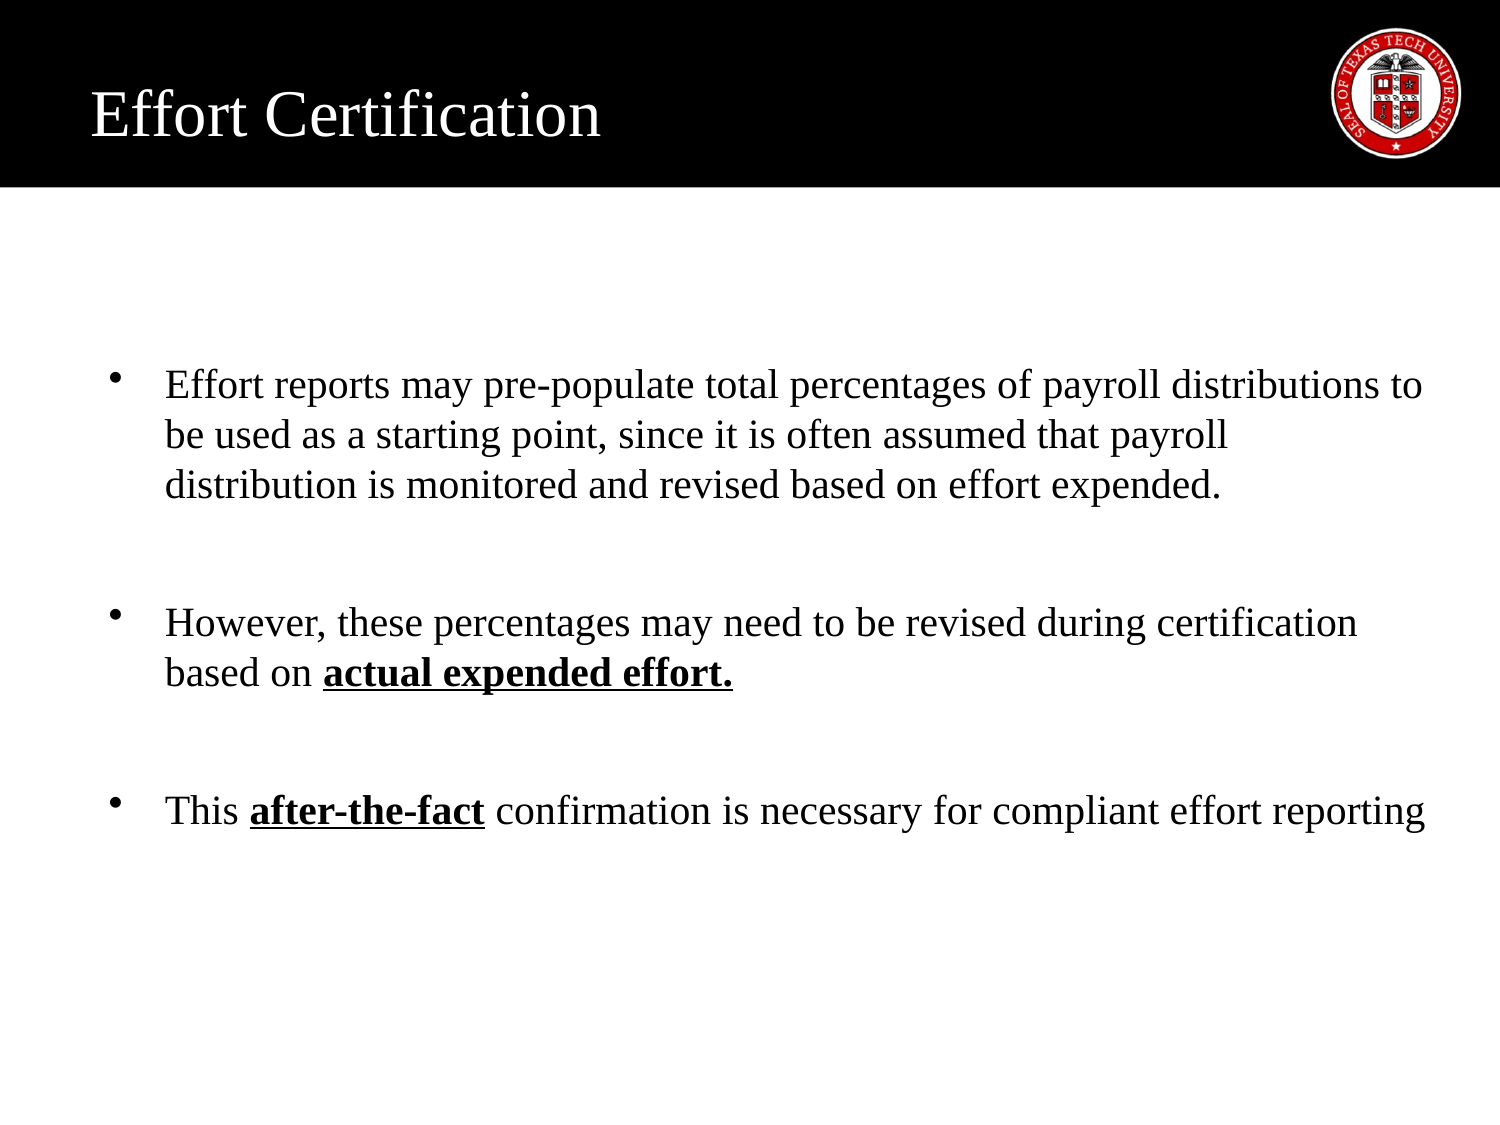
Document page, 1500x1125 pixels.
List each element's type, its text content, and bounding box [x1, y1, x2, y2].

picture [1318, 20, 1478, 169]
title Effort Certification [74, 44, 1426, 176]
list Effort reports may pre-populate total percentages of payroll distributions to be used as a starting point, since it is often assumed that payroll distribution is monitored and revised based on effort expended. However, these percentages may need to be revised during certification based on actual expended effort. This after-the-fact confirmation is necessary for compliant effort reporting [93, 349, 1444, 1093]
